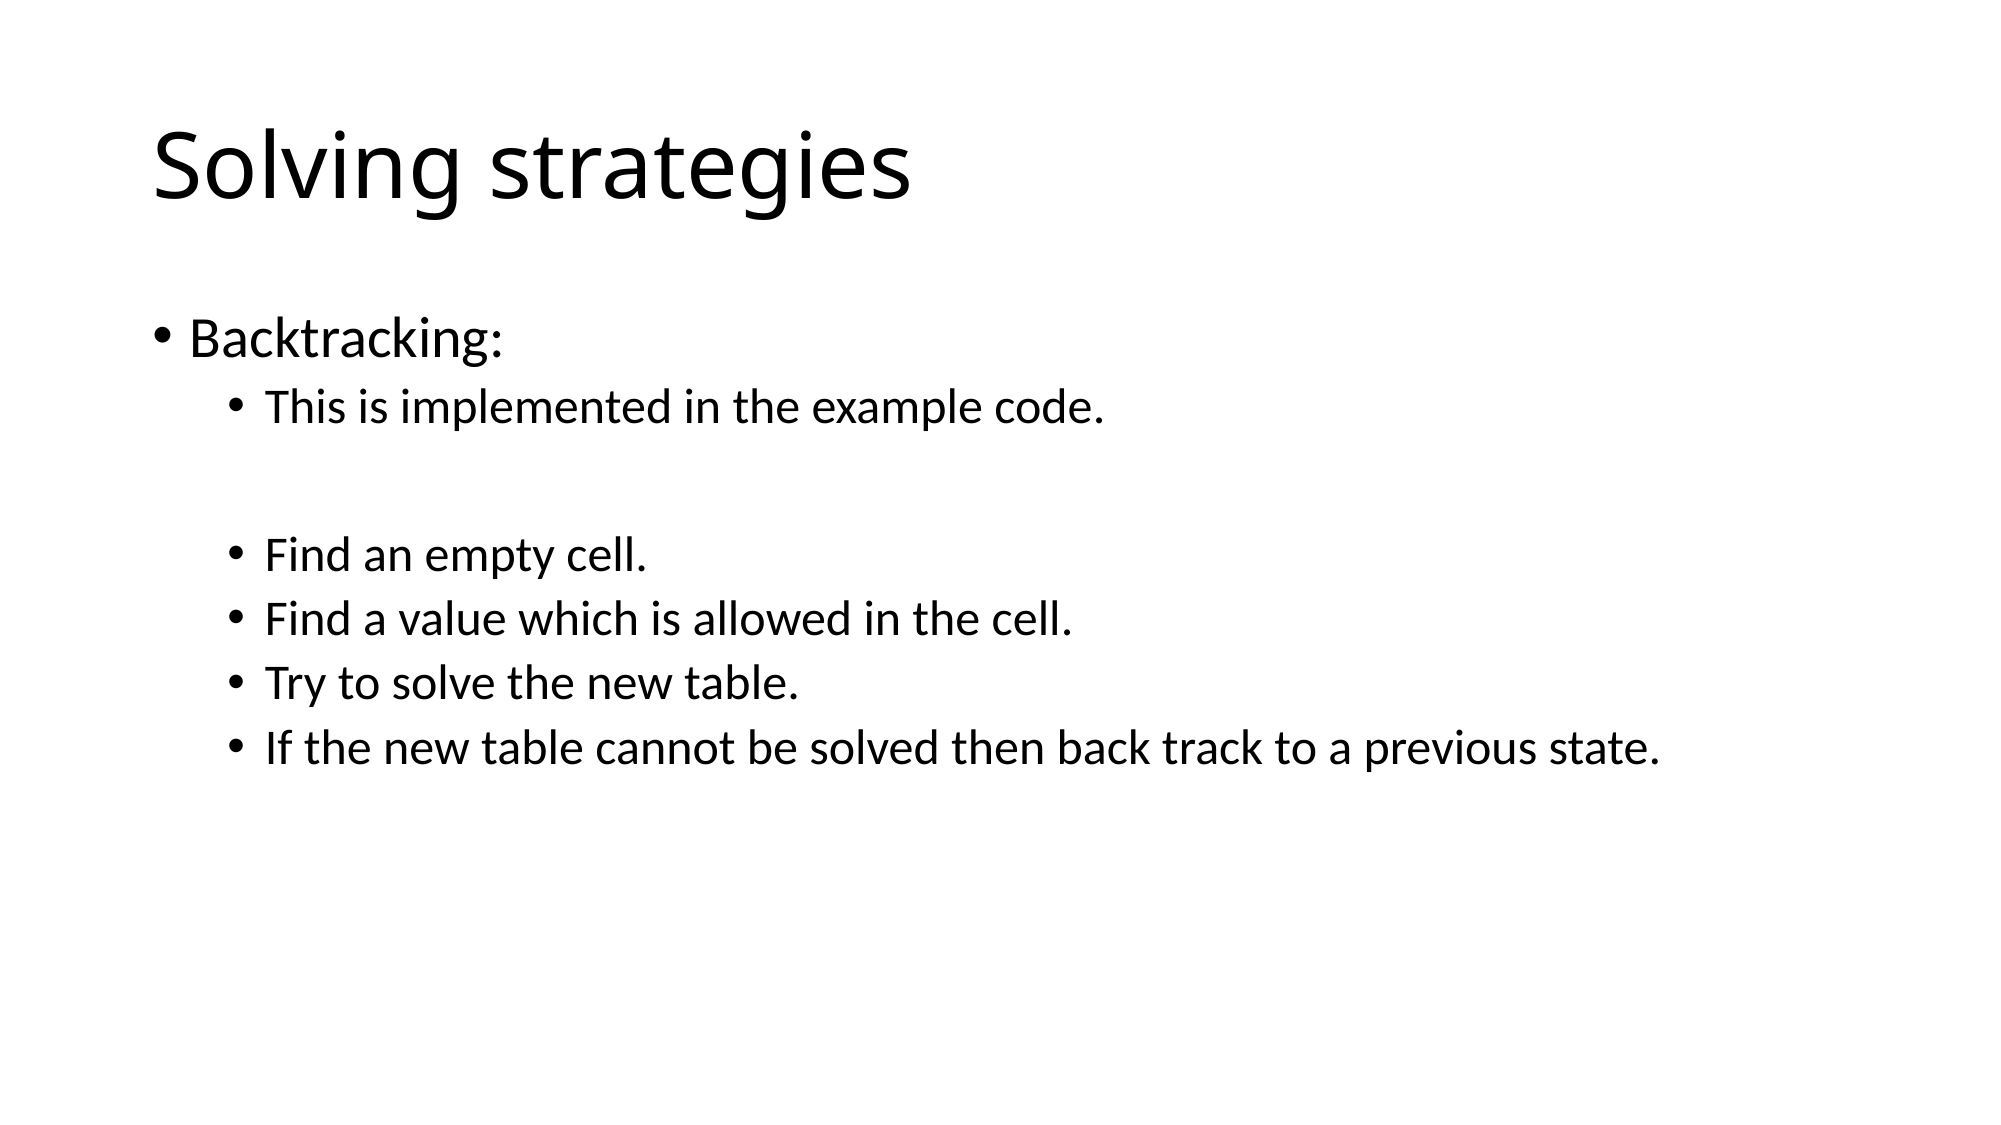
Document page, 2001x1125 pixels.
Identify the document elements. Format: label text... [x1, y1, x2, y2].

title Solving strategies [137, 59, 1863, 278]
list Backtracking: This is implemented in the example code. Find an empty cell. Find a value which is allowed in the cell. Try to solve the new table. If the new table cannot be solved then back track to a previous state. [137, 299, 1863, 1014]
